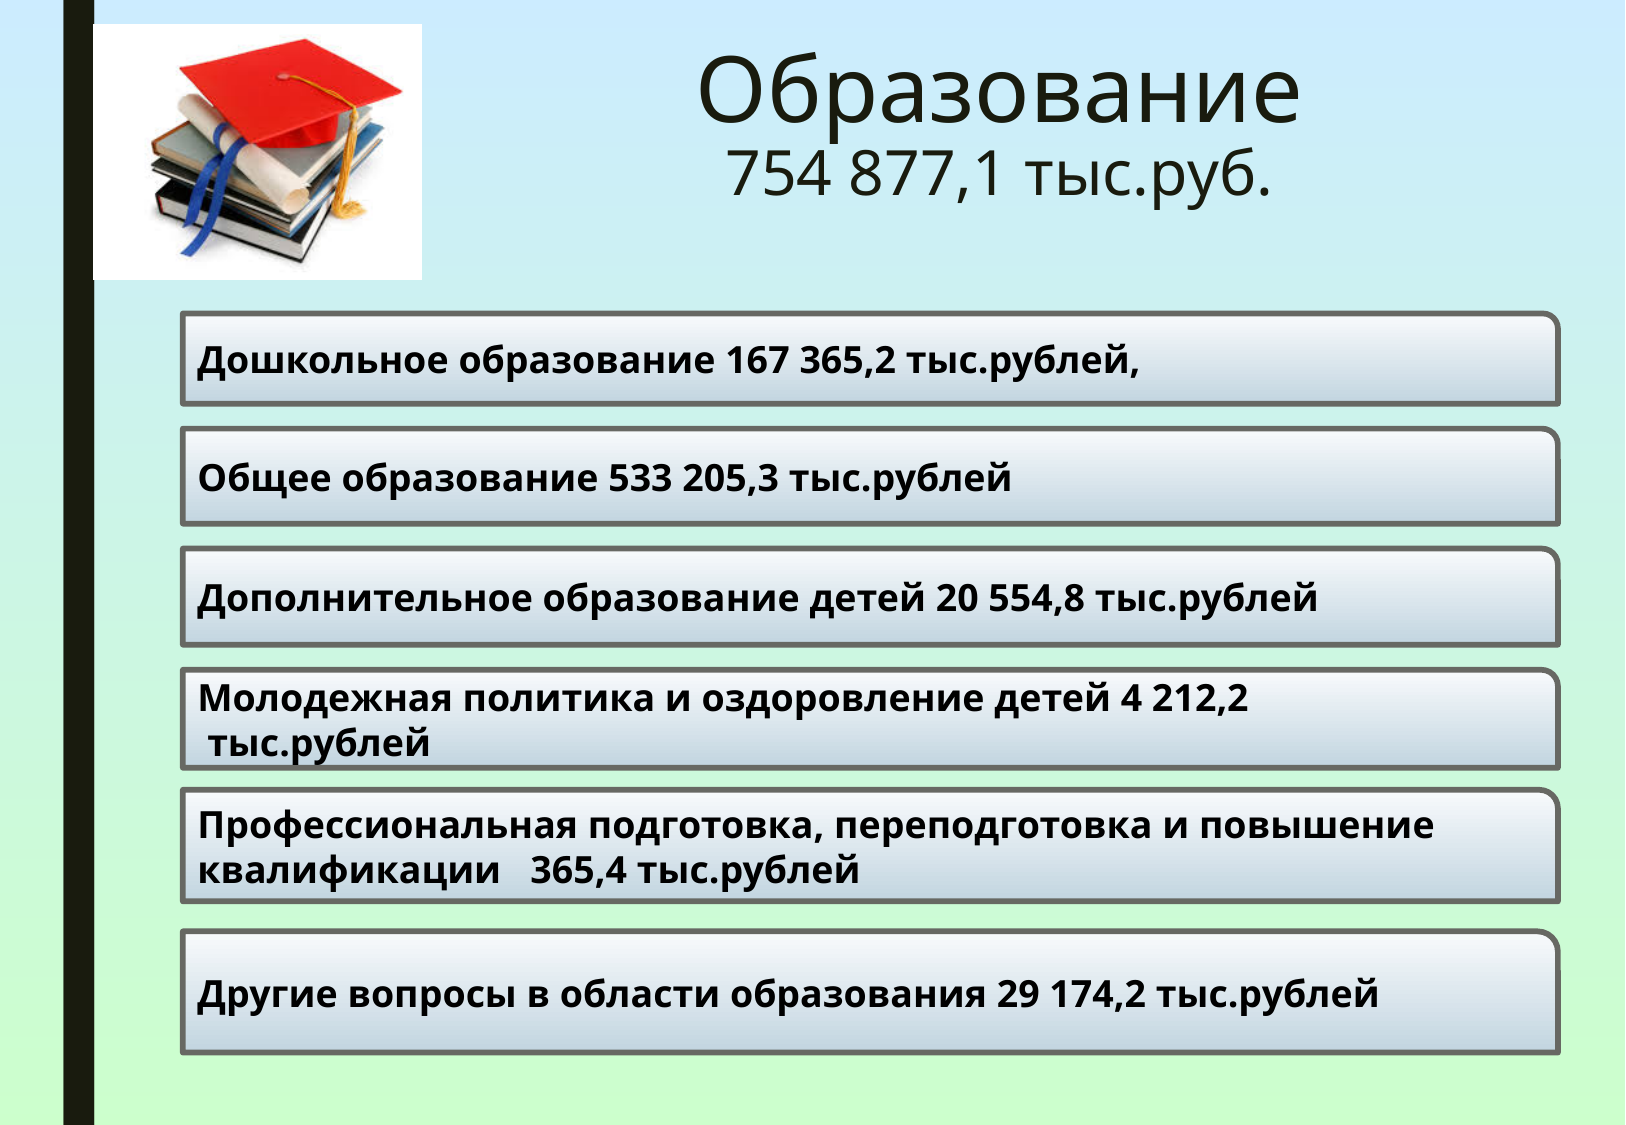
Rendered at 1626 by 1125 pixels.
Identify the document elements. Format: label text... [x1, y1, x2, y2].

title Образование 754 877,1 тыс.руб. [422, 36, 1579, 250]
text_box Дополнительное образование детей 20 554,8 тыс.рублей [179, 545, 1561, 648]
text_box Другие вопросы в области образования 29 174,2 тыс.рублей [179, 928, 1561, 1056]
text_box Молодежная политика и оздоровление детей 4 212,2 тыс.рублей [179, 666, 1561, 771]
picture [93, 24, 422, 280]
text_box Дошкольное образование 167 365,2 тыс.рублей, [179, 310, 1561, 407]
text_box Общее образование 533 205,3 тыс.рублей [179, 425, 1561, 527]
text_box Профессиональная подготовка, переподготовка и повышение квалификации 365,4 тыс.рублей [179, 786, 1561, 905]
